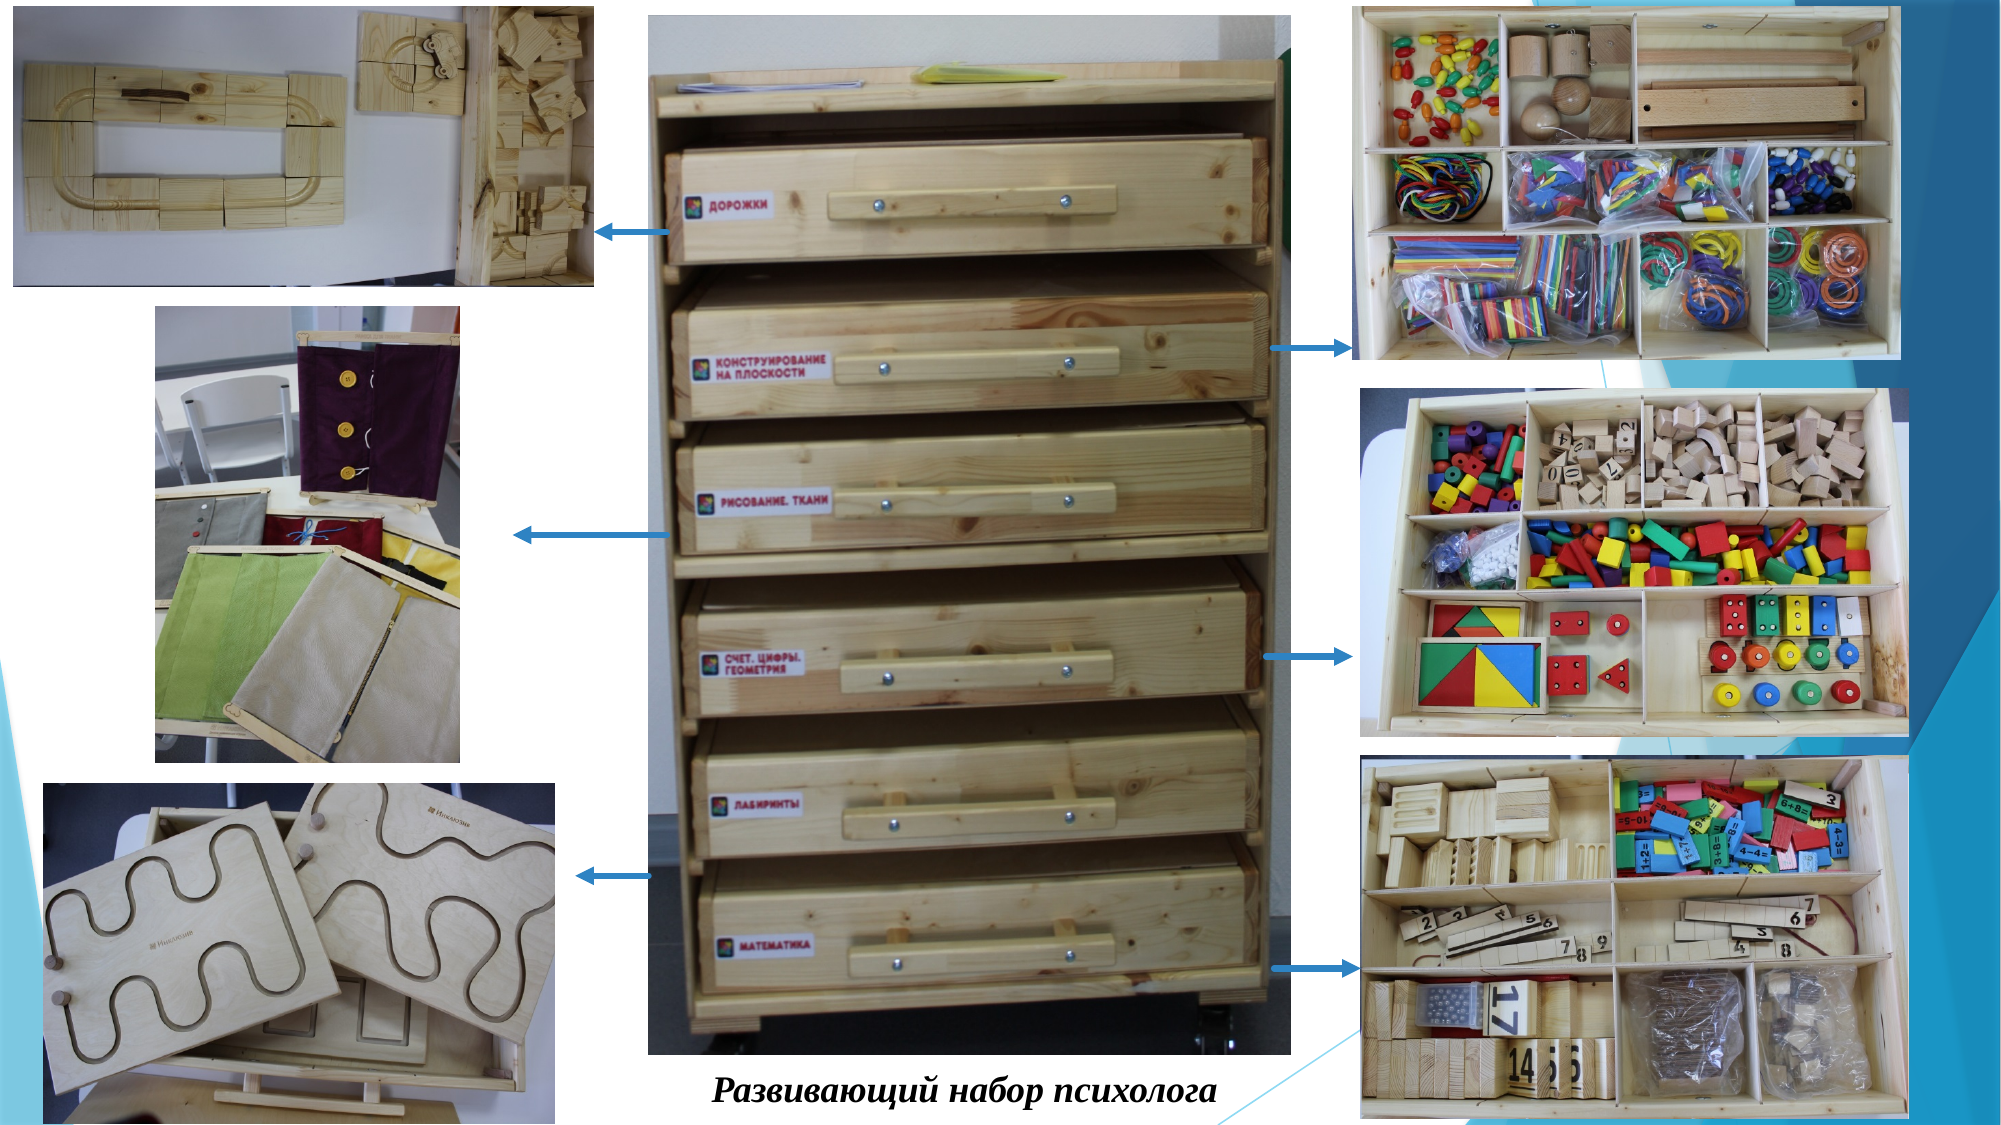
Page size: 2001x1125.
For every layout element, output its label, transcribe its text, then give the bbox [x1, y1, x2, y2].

text_box Развивающий набор психолога [696, 1066, 1243, 1118]
picture [1360, 387, 1909, 738]
picture [1352, 5, 1901, 361]
picture [648, 14, 1292, 1056]
picture [12, 5, 595, 287]
picture [154, 306, 460, 764]
picture [1360, 754, 1909, 1120]
picture [42, 782, 555, 1125]
